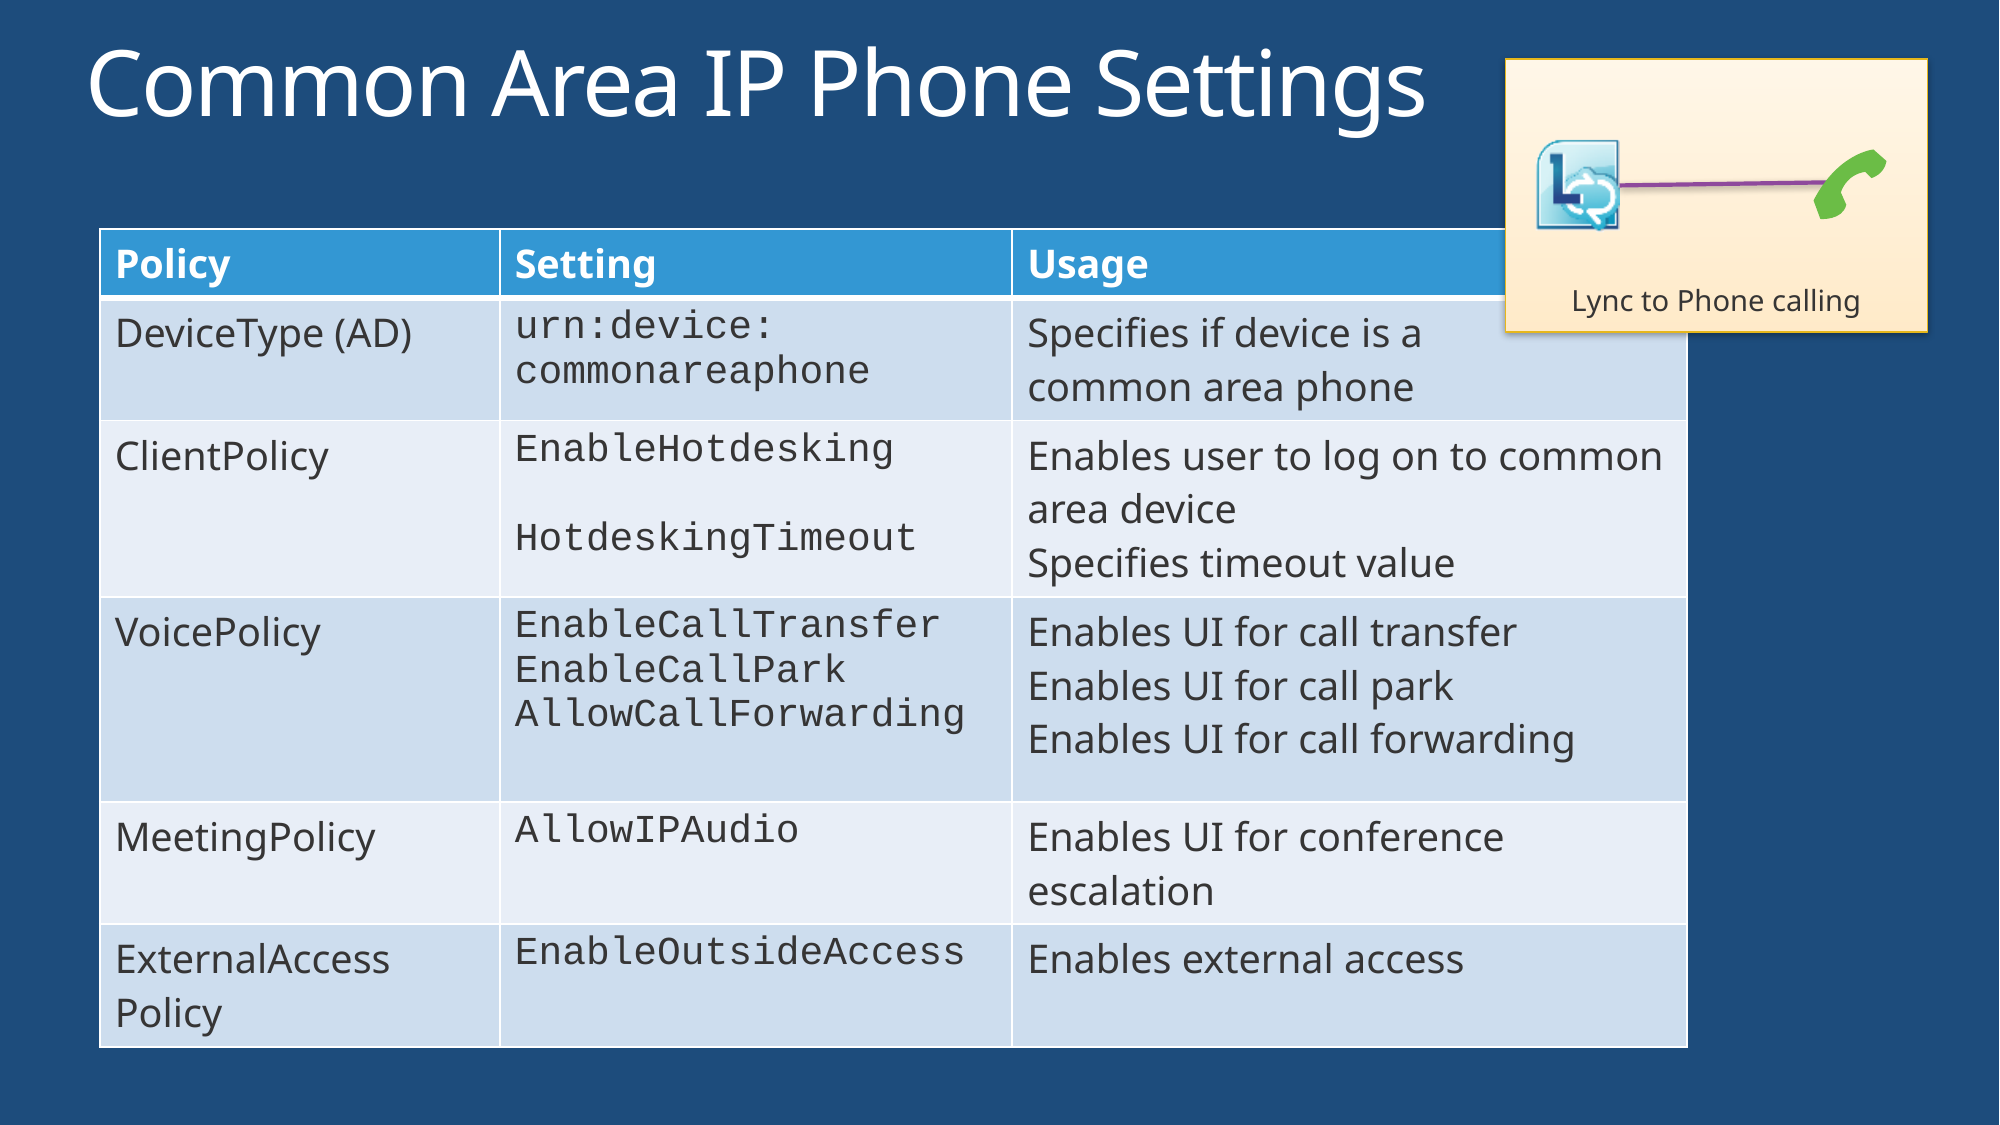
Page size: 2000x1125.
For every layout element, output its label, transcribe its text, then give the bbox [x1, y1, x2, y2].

table_cell DeviceType (AD) [101, 301, 499, 420]
table_cell VoicePolicy [101, 598, 499, 801]
table_cell Enables external access [1013, 925, 1686, 1046]
table_cell Enables UI for conference escalation [1013, 803, 1686, 923]
table_cell ExternalAccess Policy [101, 925, 499, 1046]
text_box [1813, 149, 1887, 220]
table_cell ClientPolicy [101, 421, 499, 596]
title Common Area IP Phone Settings [85, 37, 1914, 138]
table_cell EnableHotdesking HotdeskingTimeout [501, 421, 1011, 596]
table_cell EnableOutsideAccess [501, 925, 1011, 1046]
table_cell AllowIPAudio [501, 803, 1011, 923]
table_header Policy [101, 230, 499, 295]
table_cell urn:device: commonareaphone [501, 301, 1011, 420]
table_header Usage [1013, 230, 1500, 295]
table_cell Specifies if device is a common area phone [1013, 301, 1686, 420]
picture [1533, 137, 1620, 234]
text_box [1619, 182, 1832, 186]
table_cell Enables UI for call transfer Enables UI for call park Enables UI for call forwarding [1013, 598, 1686, 801]
table_cell EnableCallTransfer EnableCallPark AllowCallForwarding [501, 598, 1011, 801]
table_cell Enables user to log on to common area device Specifies timeout value [1013, 421, 1686, 596]
text_box Lync to Phone calling [1505, 58, 1928, 333]
table_cell MeetingPolicy [101, 803, 499, 923]
table_header Setting [501, 230, 1011, 295]
